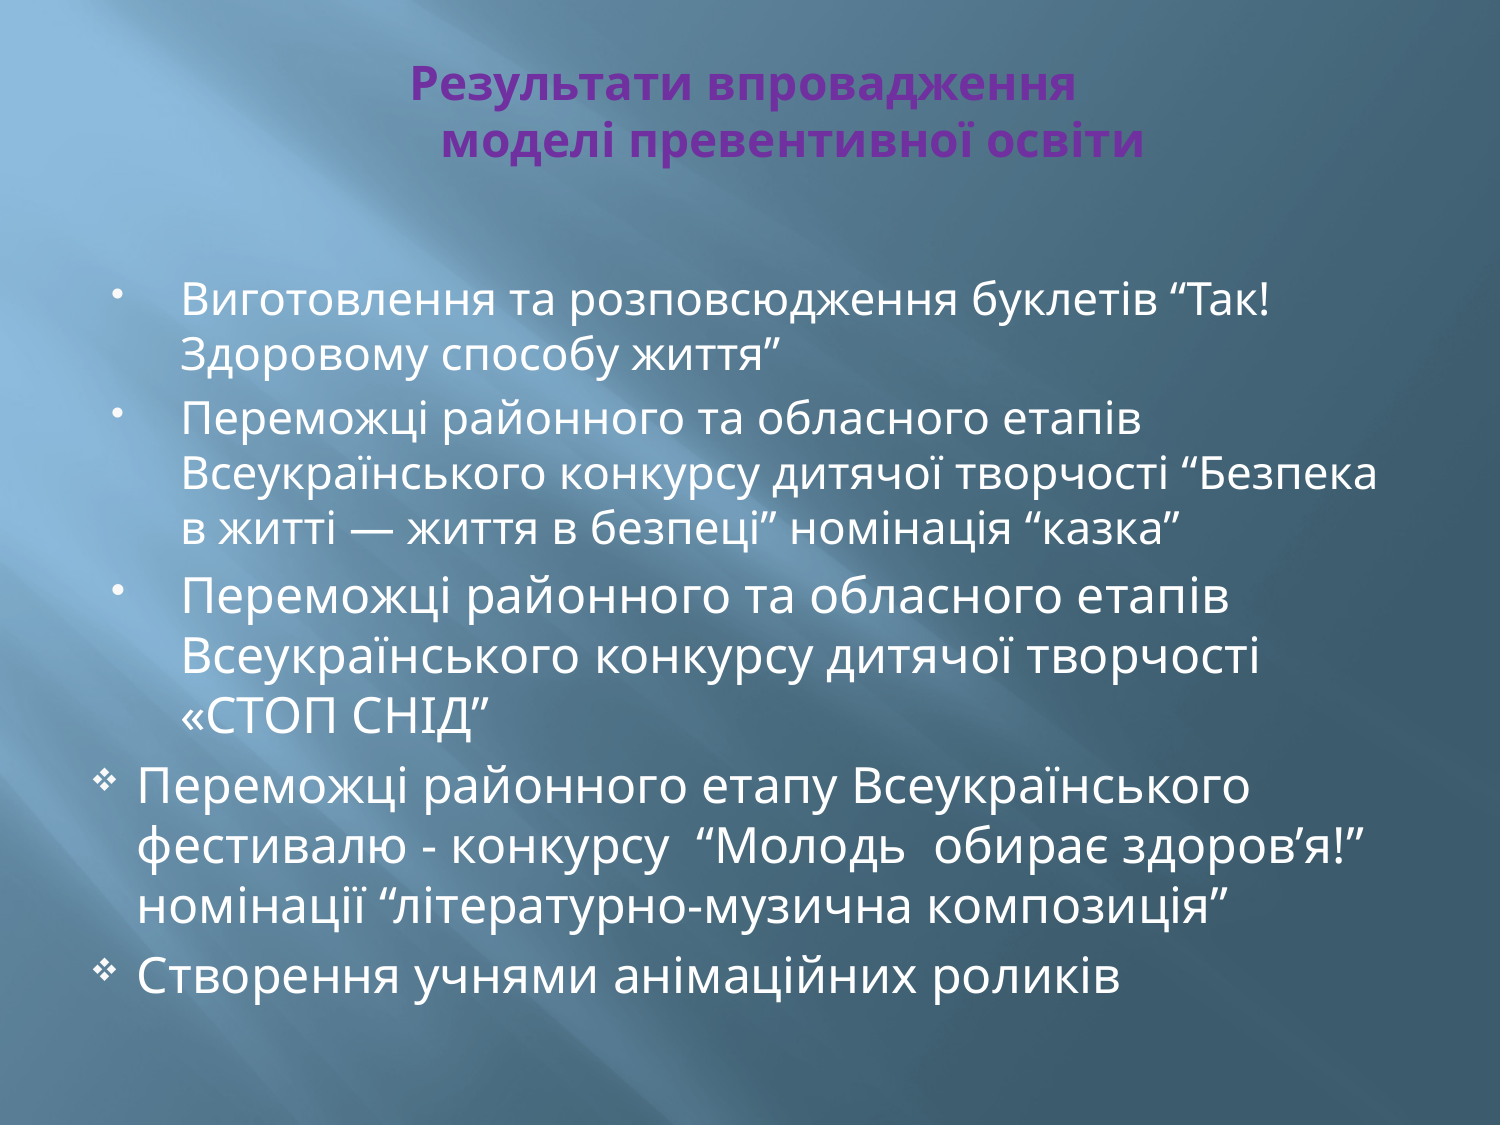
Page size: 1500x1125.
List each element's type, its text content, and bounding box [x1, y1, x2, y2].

title Результати впровадження моделі превентивної освіти [75, 45, 1425, 233]
list Виготовлення та розповсюдження буклетів “Так! Здоровому способу життя” Переможці районного та обласного етапів Всеукраїнського конкурсу дитячої творчості “Безпека в житті — життя в безпеці” номінація “казка” Переможці районного та обласного етапів Всеукраїнського конкурсу дитячої творчості «СТОП СНІД” Переможці районного етапу Всеукраїнського фестивалю - конкурсу “Молодь обирає здоров’я!” номінації “літературно-музична композиція” Створення учнями анімаційних роликів [74, 262, 1426, 1036]
